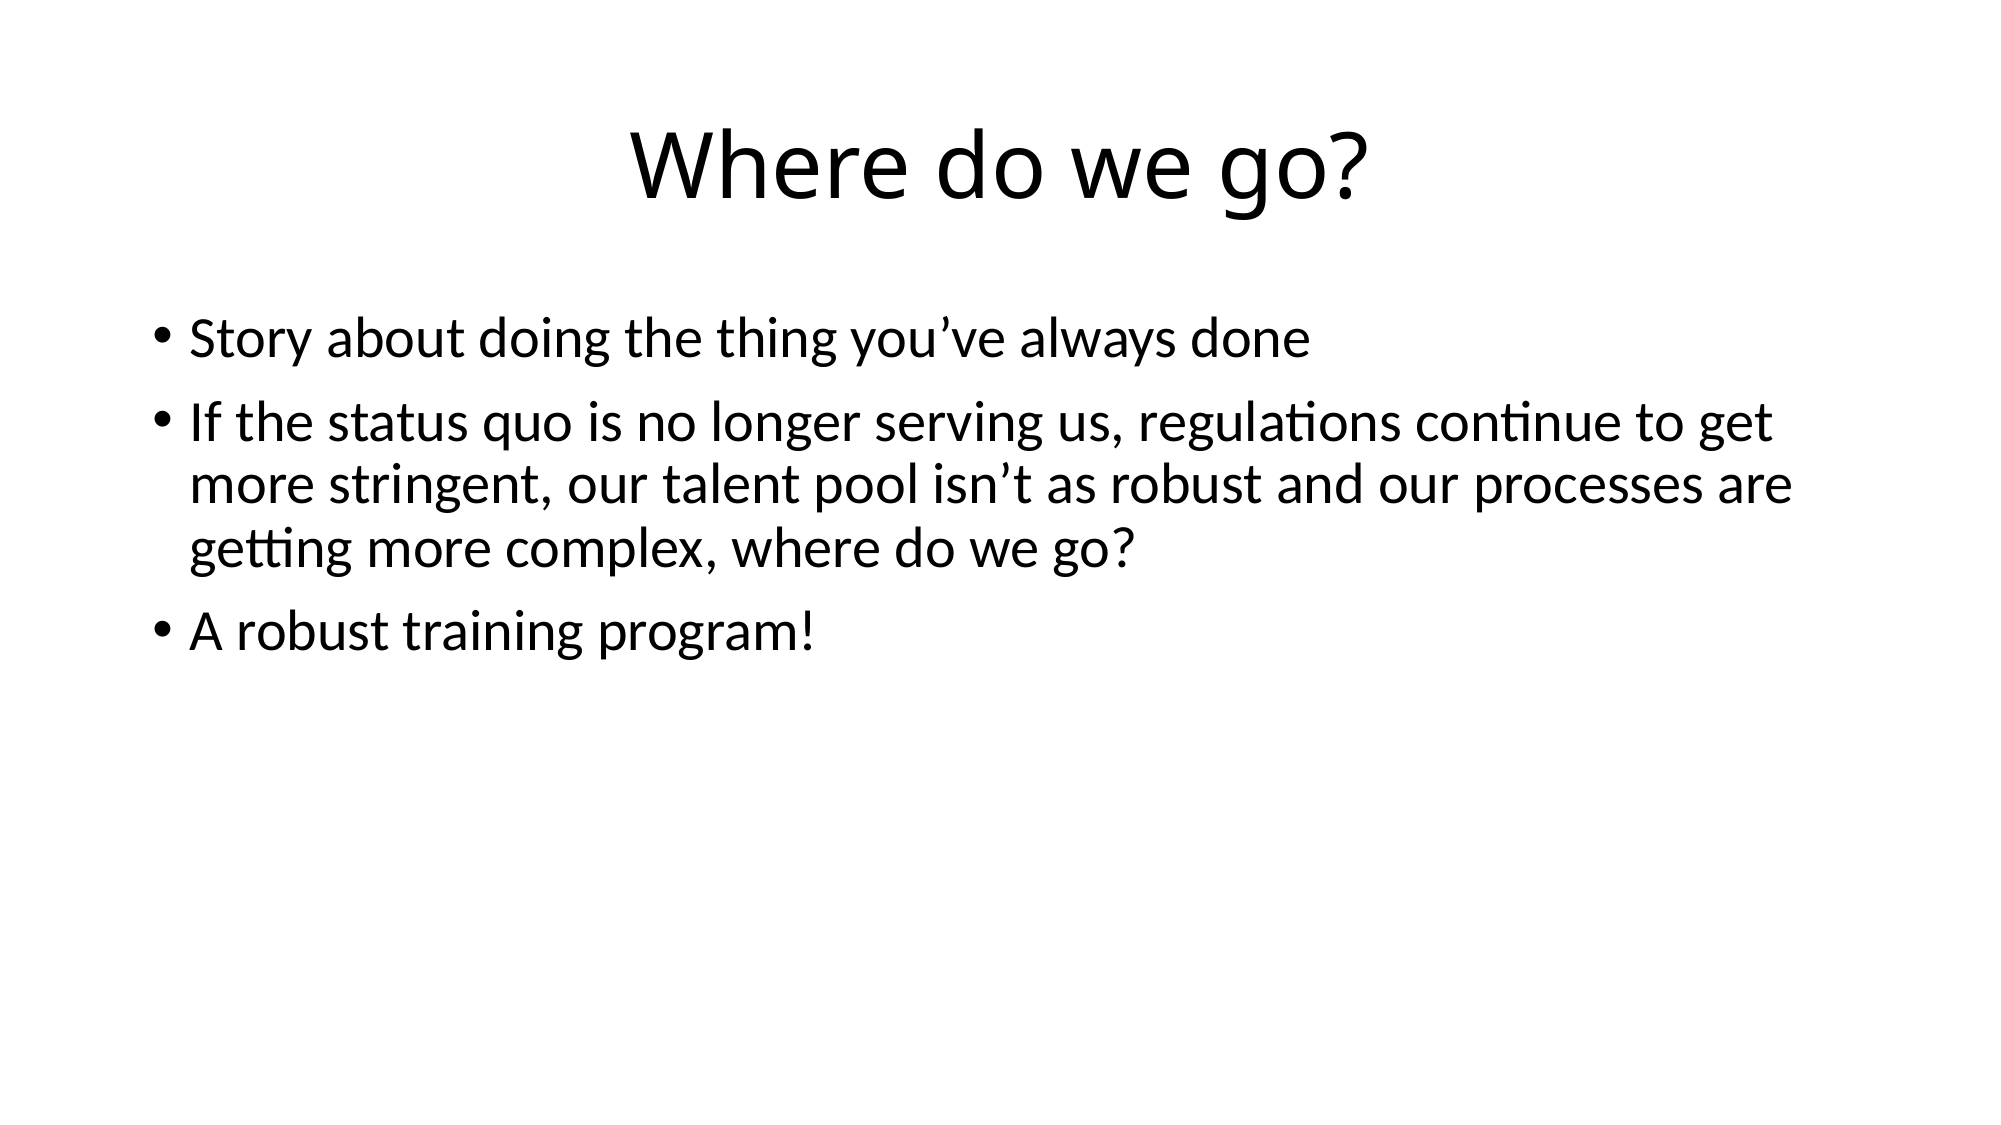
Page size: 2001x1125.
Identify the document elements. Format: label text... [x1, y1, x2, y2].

title Where do we go? [137, 59, 1863, 278]
list Story about doing the thing you’ve always done If the status quo is no longer serving us, regulations continue to get more stringent, our talent pool isn’t as robust and our processes are getting more complex, where do we go? A robust training program! [137, 299, 1863, 1014]
